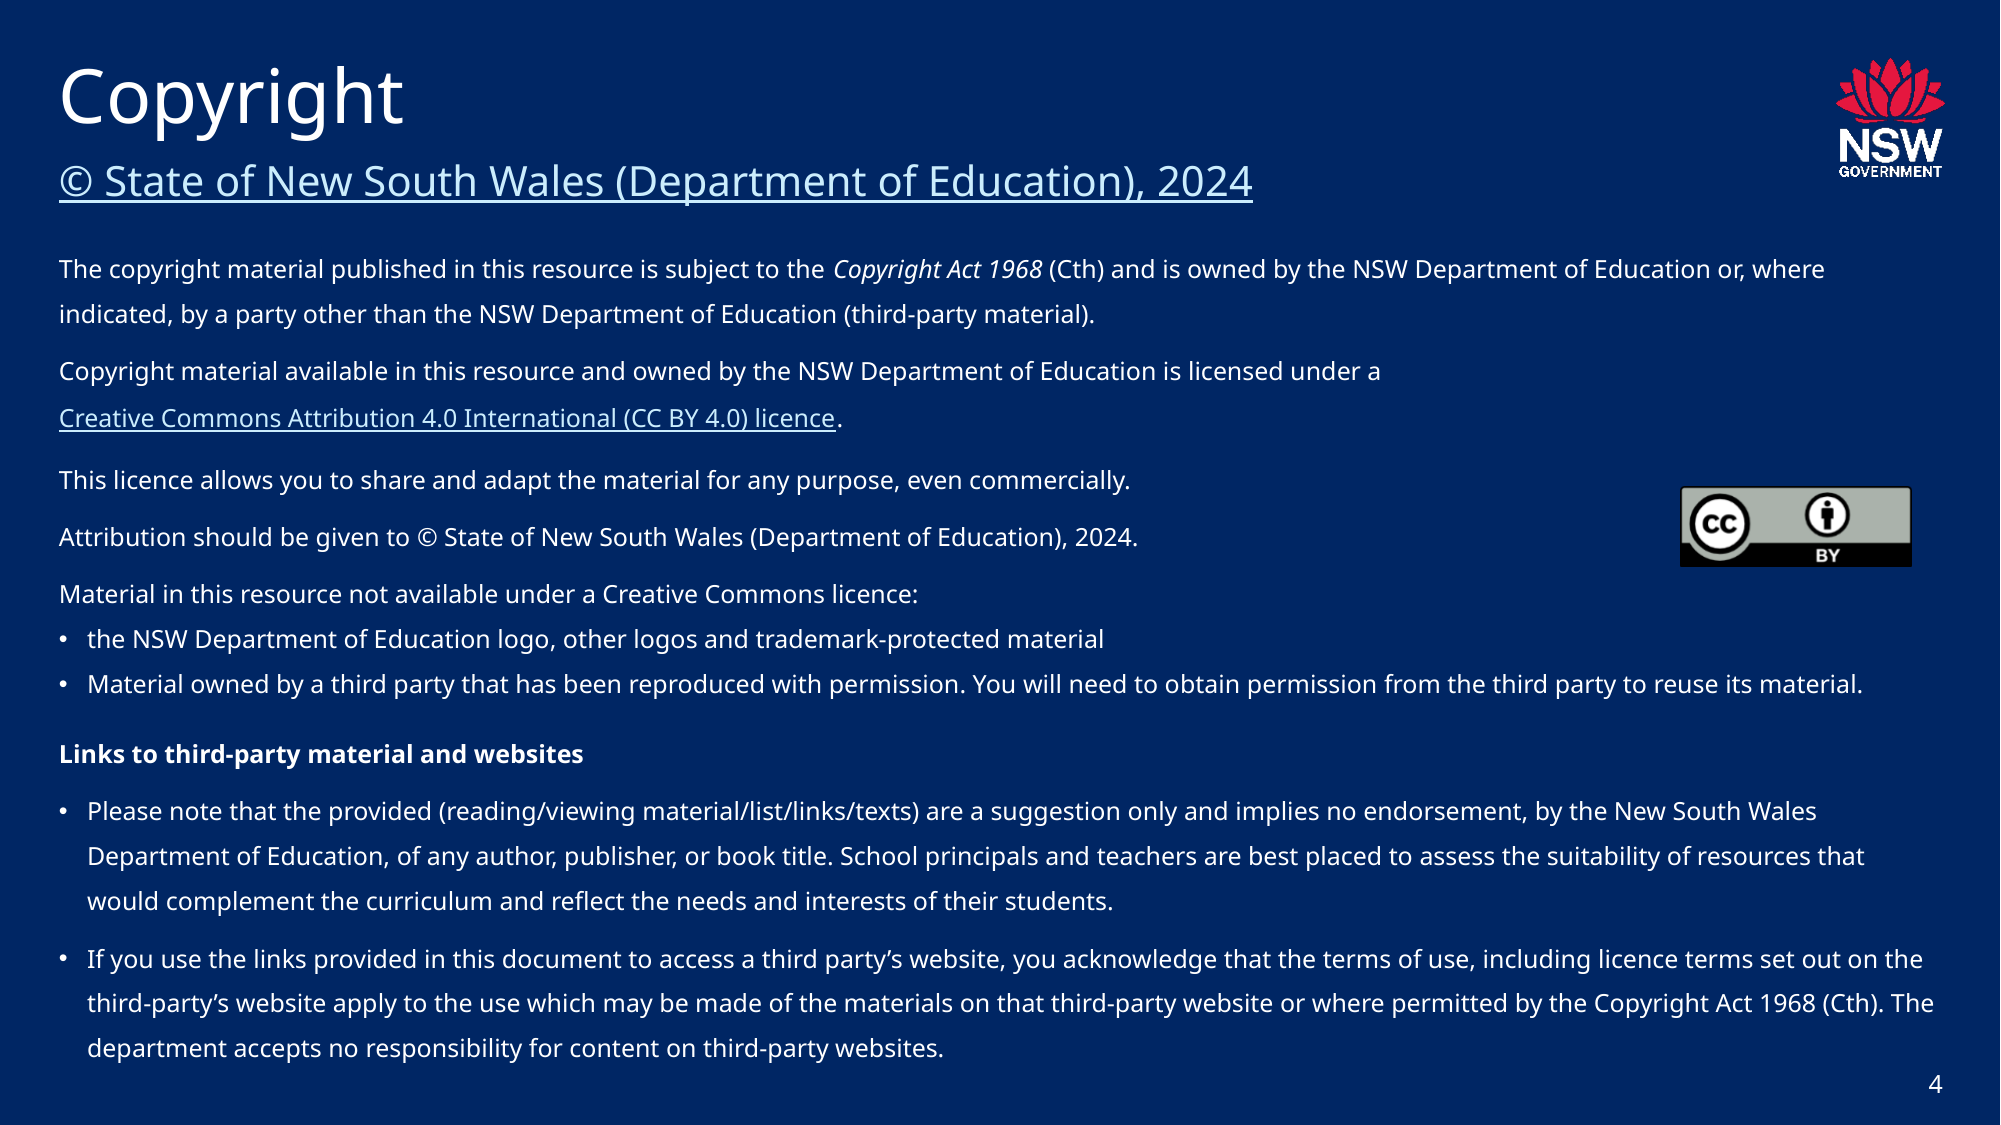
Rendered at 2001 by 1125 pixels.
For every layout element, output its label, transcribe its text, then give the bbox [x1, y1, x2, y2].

picture [1836, 58, 1945, 177]
title Copyright [59, 59, 1713, 148]
list © State of New South Wales (Department of Education), 2024 [59, 160, 1713, 212]
text_box The copyright material published in this resource is subject to the Copyright Act 1968 (Cth) and is owned by the NSW Department of Education or, where indicated, by a party other than the NSW Department of Education (third-party material). Copyright material available in this resource and owned by the NSW Department of Education is licensed under a Creative Commons Attribution 4.0 International (CC BY 4.0) licence. This licence allows you to share and adapt the material for any purpose, even commercially. Attribution should be given to © State of New South Wales (Department of Education), 2024. Material in this resource not available under a Creative Commons licence: the NSW Department of Education logo, other logos and trademark-protected material Material owned by a third party that has been reproduced with permission. You will need to obtain permission from the third party to reuse its material. Links to third-party material and websites Please note that the provided (reading/viewing material/list/links/texts) are a suggestion only and implies no endorsement, by the New South Wales Department of Education, of any author, publisher, or book title. School principals and teachers are best placed to assess the suitability of resources that would complement the curriculum and reflect the needs and interests of their students. If you use the links provided in this document to access a third party’s website, you acknowledge that the terms of use, including licence terms set out on the third-party’s website apply to the use which may be made of the materials on that third-party website or where permitted by the Copyright Act 1968 (Cth). The department accepts no responsibility for content on third-party websites. [59, 238, 1943, 1070]
